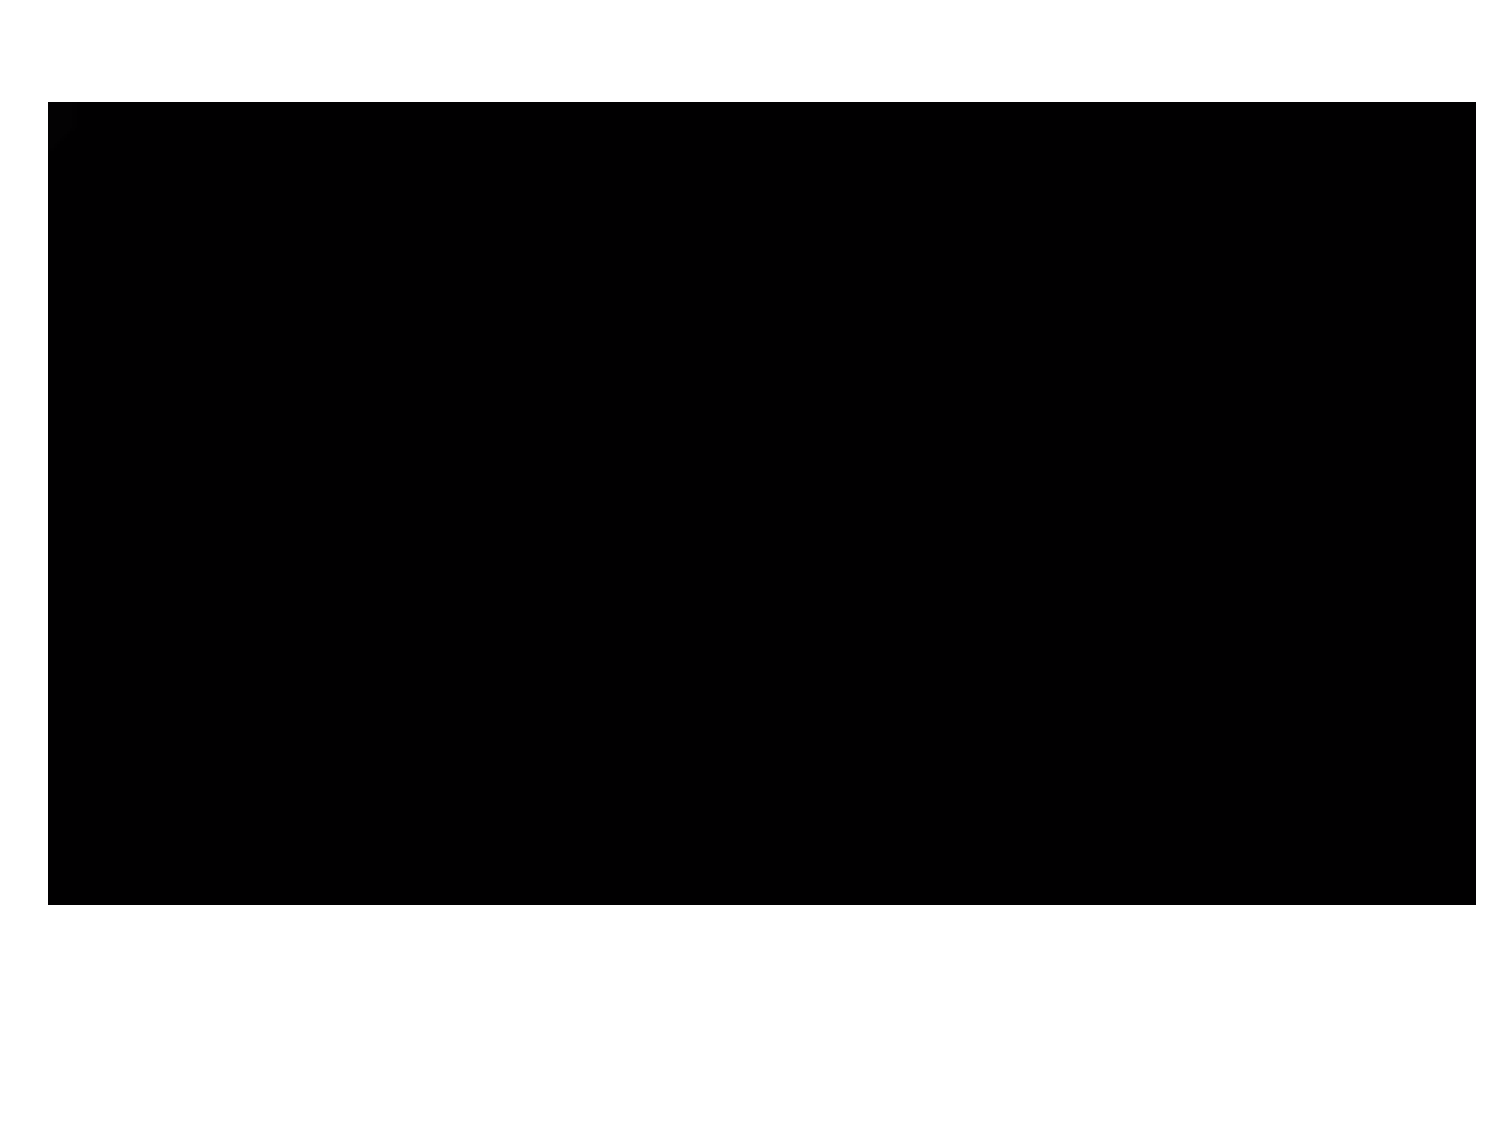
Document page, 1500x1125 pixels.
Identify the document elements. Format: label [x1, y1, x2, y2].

list [47, 101, 1477, 906]
